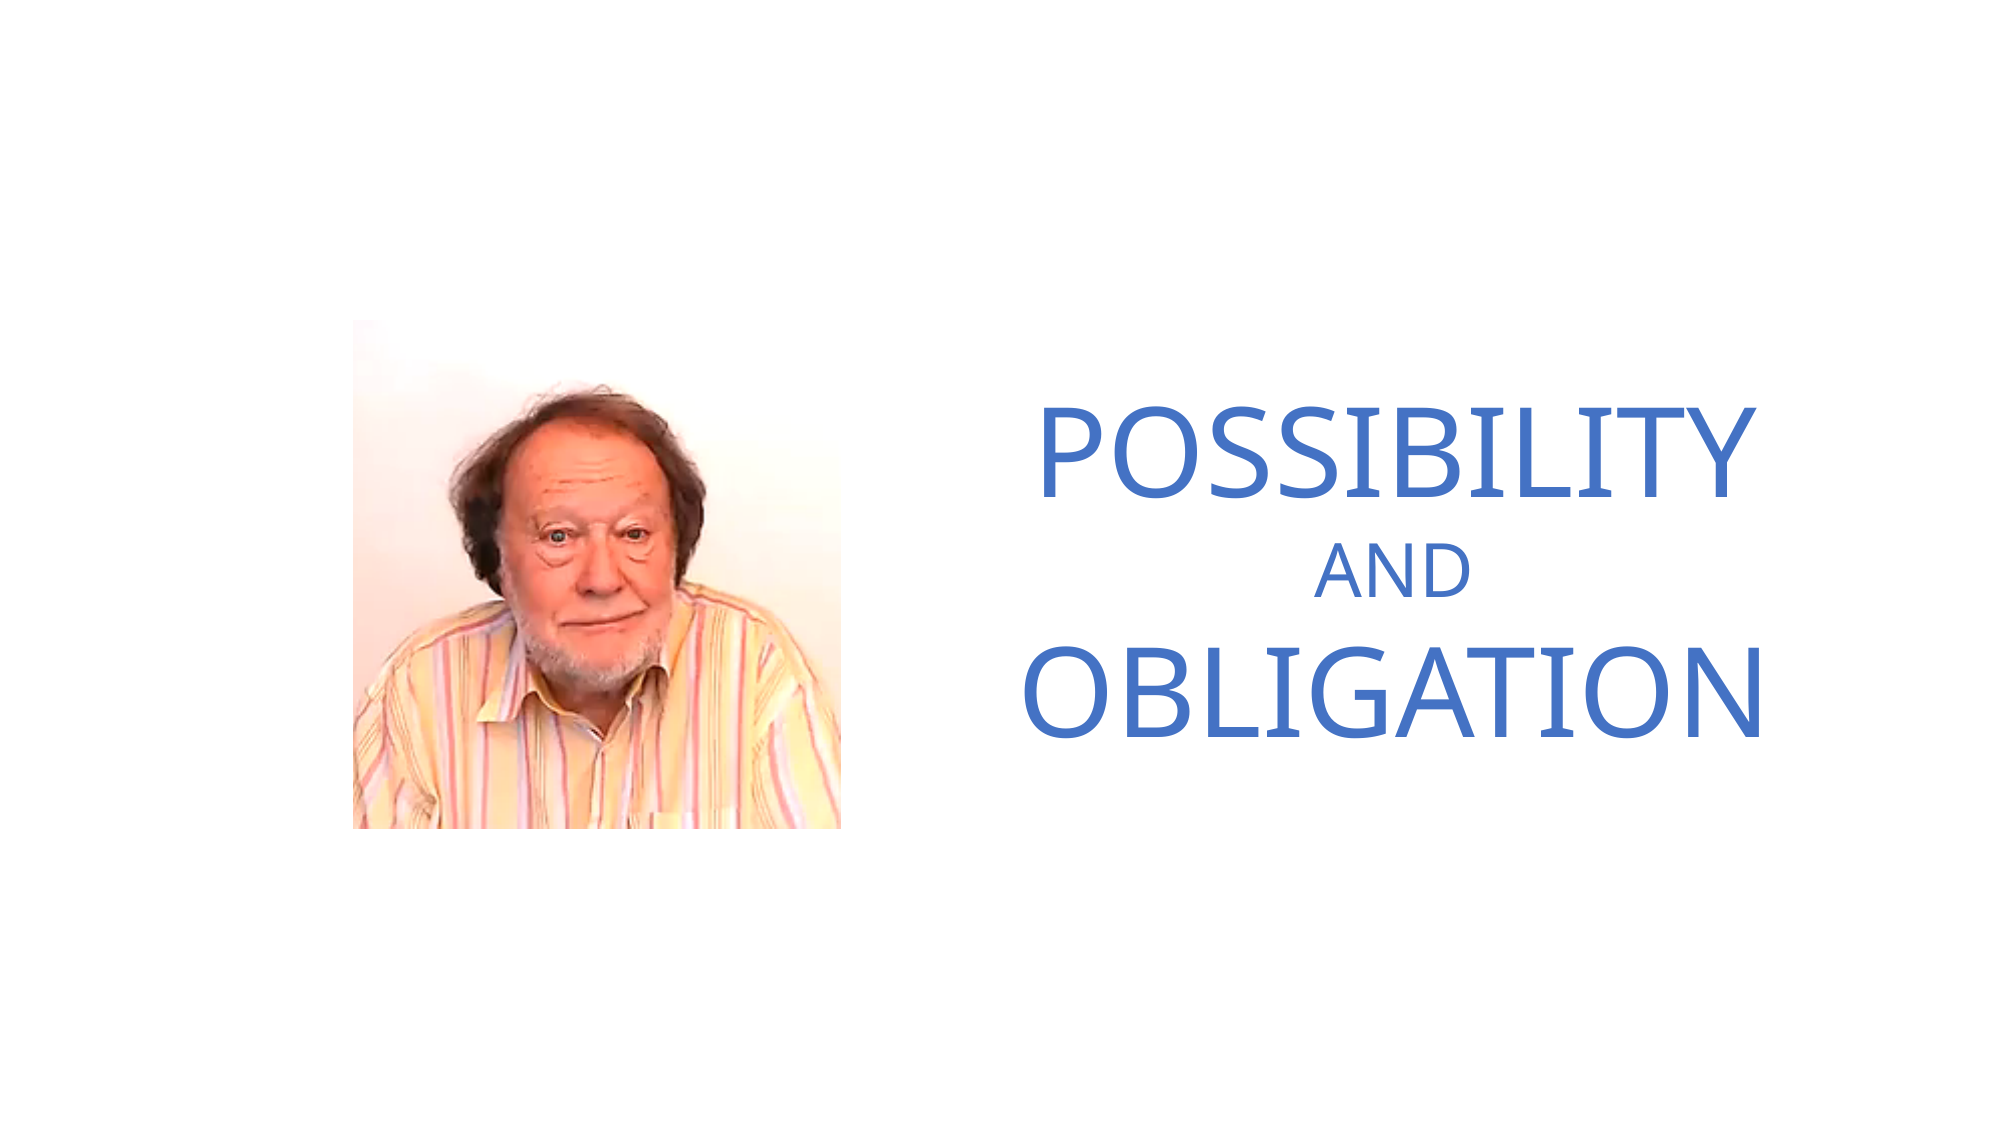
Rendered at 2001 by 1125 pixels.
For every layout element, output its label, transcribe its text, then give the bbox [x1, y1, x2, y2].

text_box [324, 344, 813, 855]
picture [353, 320, 841, 829]
text_box POSSIBILITY AND OBLIGATION [913, 365, 1876, 771]
